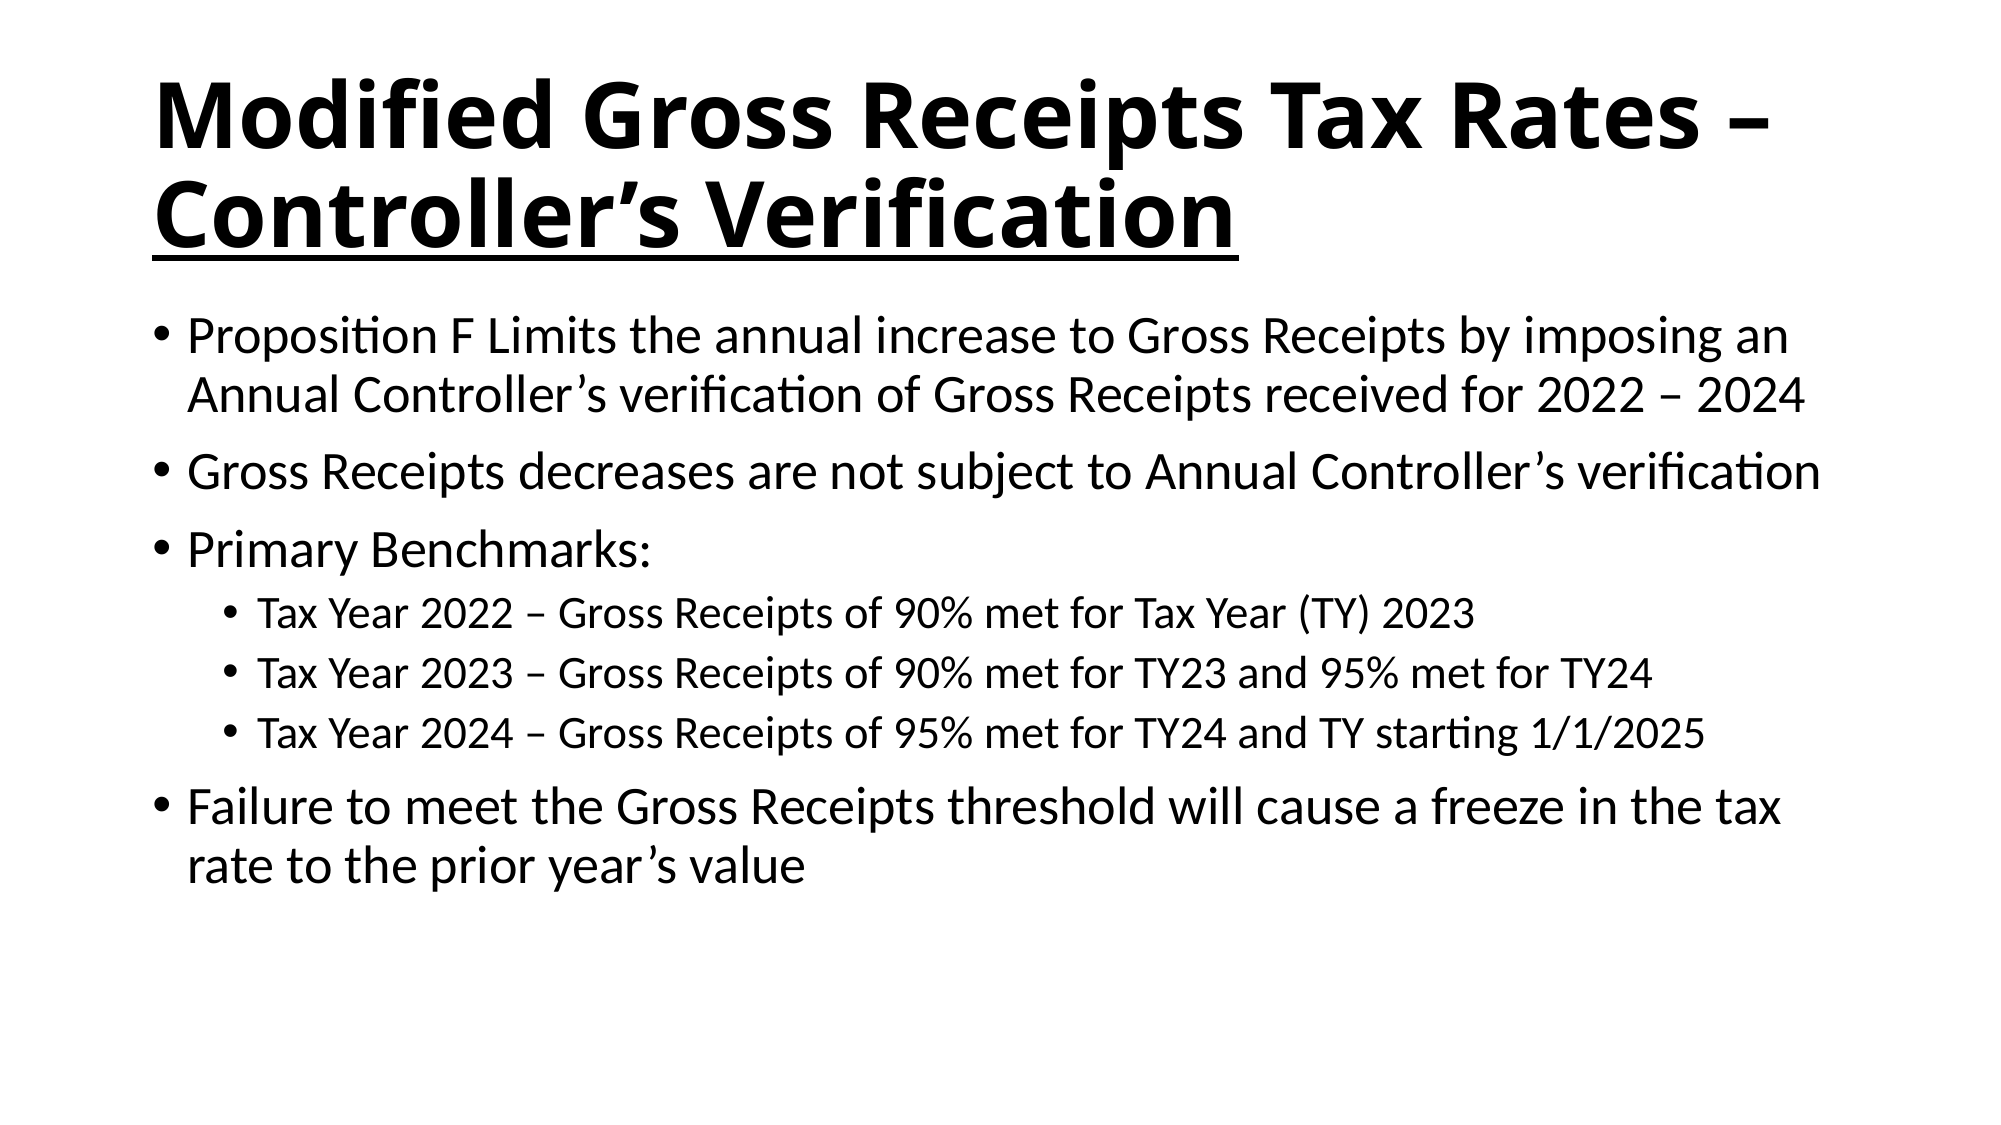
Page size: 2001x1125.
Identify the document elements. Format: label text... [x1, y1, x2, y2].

title Modified Gross Receipts Tax Rates – Controller’s Verification [137, 59, 1863, 278]
list Proposition F Limits the annual increase to Gross Receipts by imposing an Annual Controller’s verification of Gross Receipts received for 2022 – 2024 Gross Receipts decreases are not subject to Annual Controller’s verification Primary Benchmarks: Tax Year 2022 – Gross Receipts of 90% met for Tax Year (TY) 2023 Tax Year 2023 – Gross Receipts of 90% met for TY23 and 95% met for TY24 Tax Year 2024 – Gross Receipts of 95% met for TY24 and TY starting 1/1/2025 Failure to meet the Gross Receipts threshold will cause a freeze in the tax rate to the prior year’s value [137, 299, 1863, 1014]
